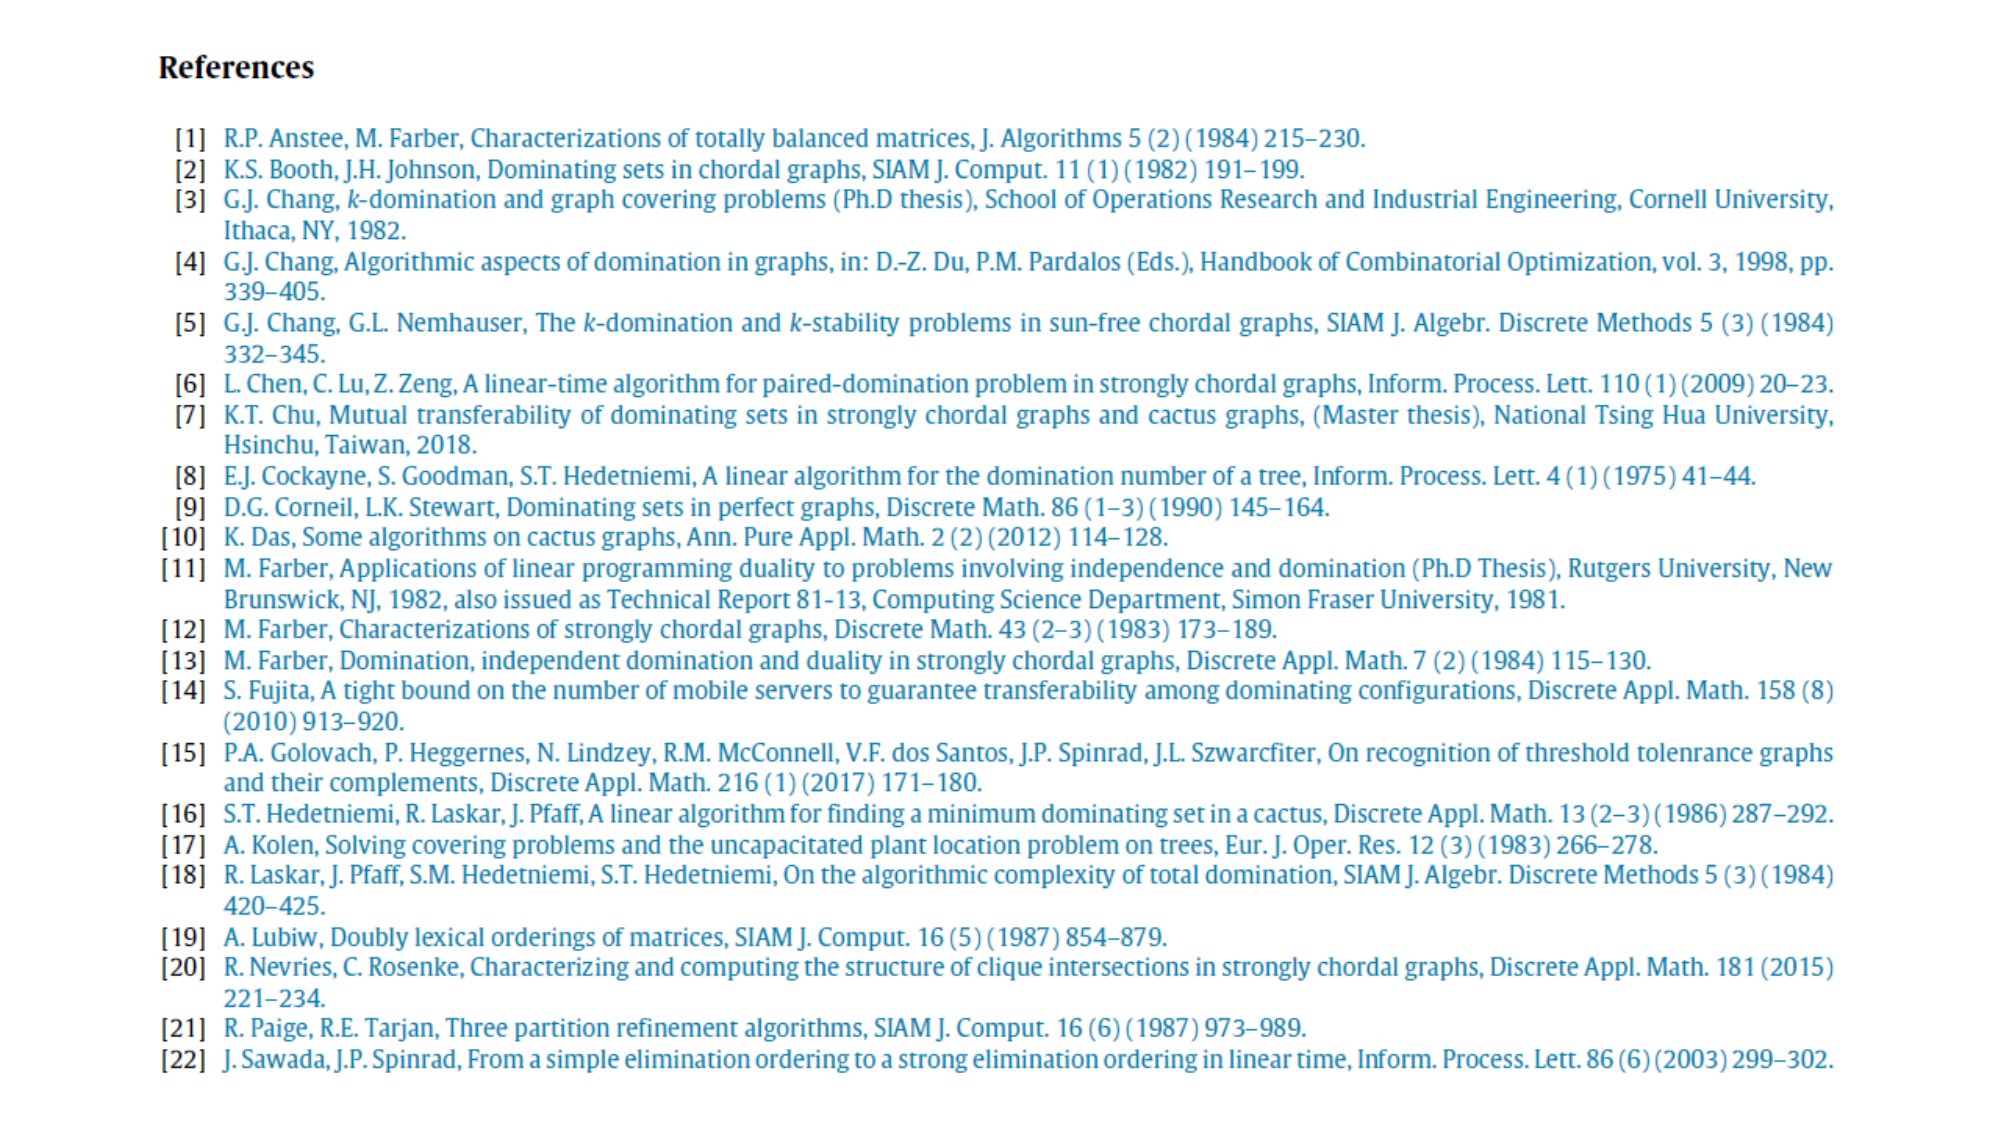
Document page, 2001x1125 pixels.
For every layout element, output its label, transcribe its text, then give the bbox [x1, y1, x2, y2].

picture [144, 41, 1856, 1084]
slide_number 36 [1412, 1042, 1863, 1103]
